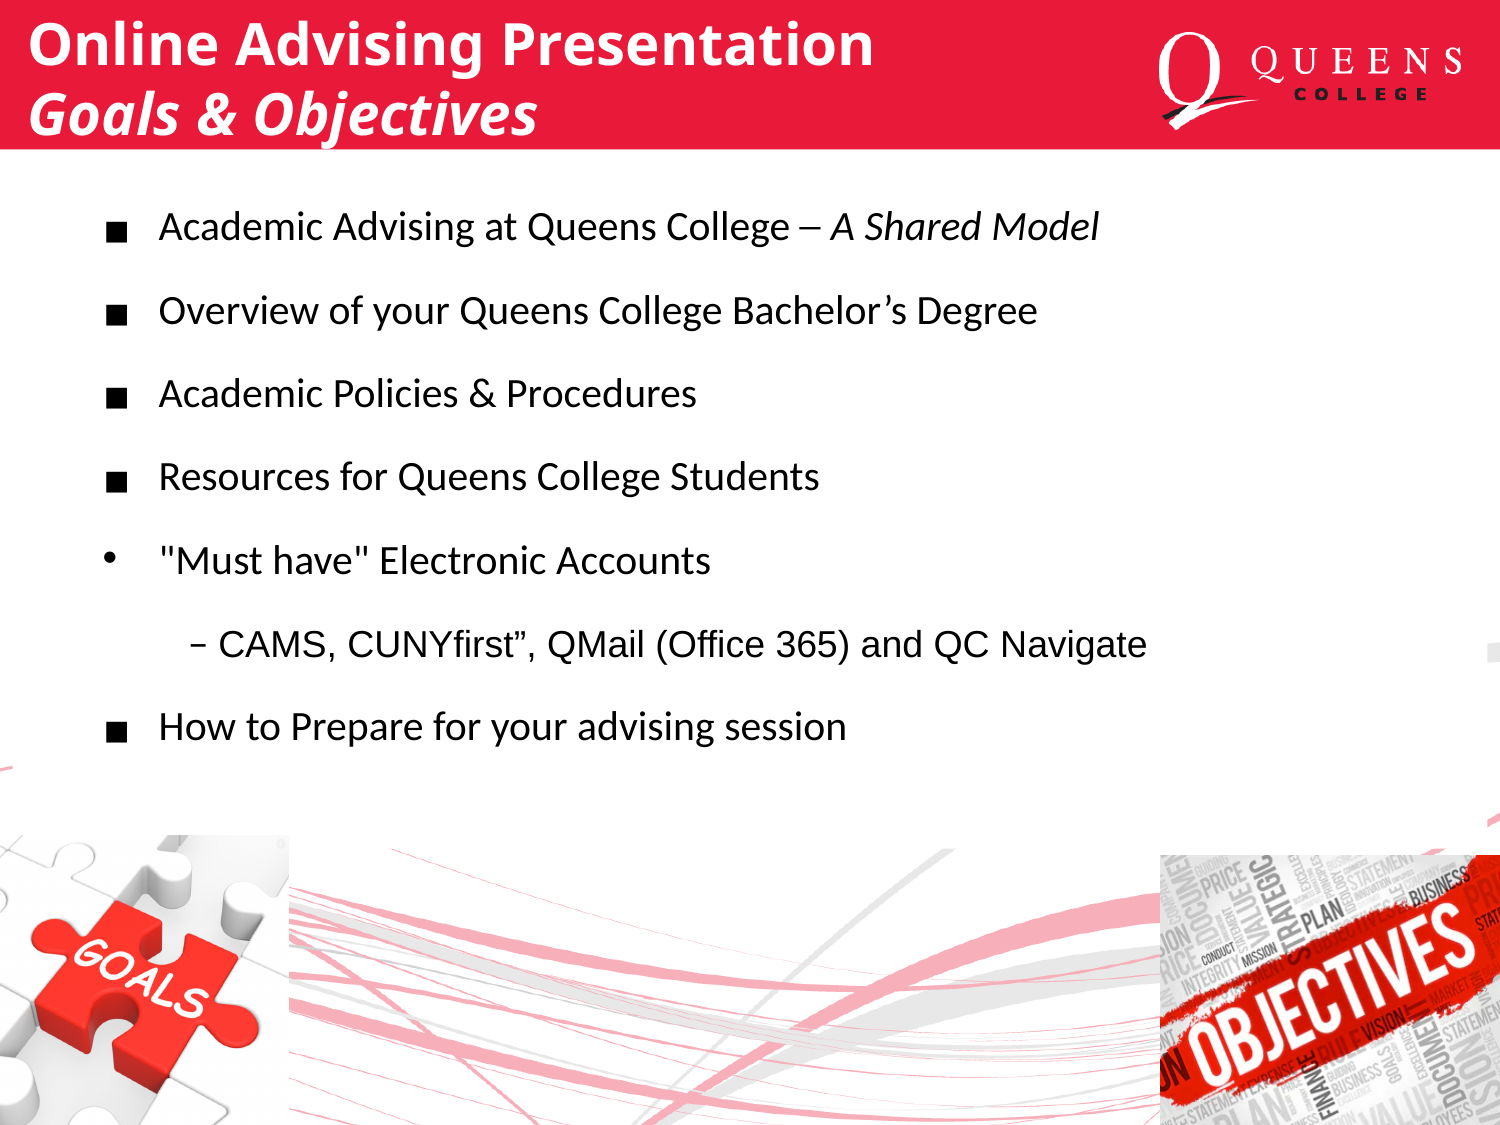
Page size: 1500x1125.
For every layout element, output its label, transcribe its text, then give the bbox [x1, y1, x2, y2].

text_box Online Advising Presentation Goals & Objectives [12, 0, 1258, 155]
picture [0, 0, 1500, 1125]
text_box Academic Advising at Queens College ─ A Shared Model Overview of your Queens College Bachelor’s Degree Academic Policies & Procedures Resources for Queens College Students "Must have" Electronic Accounts – CAMS, CUNYfirst”, QMail (Office 365) and QC Navigate How to Prepare for your advising session [12, 166, 1488, 849]
